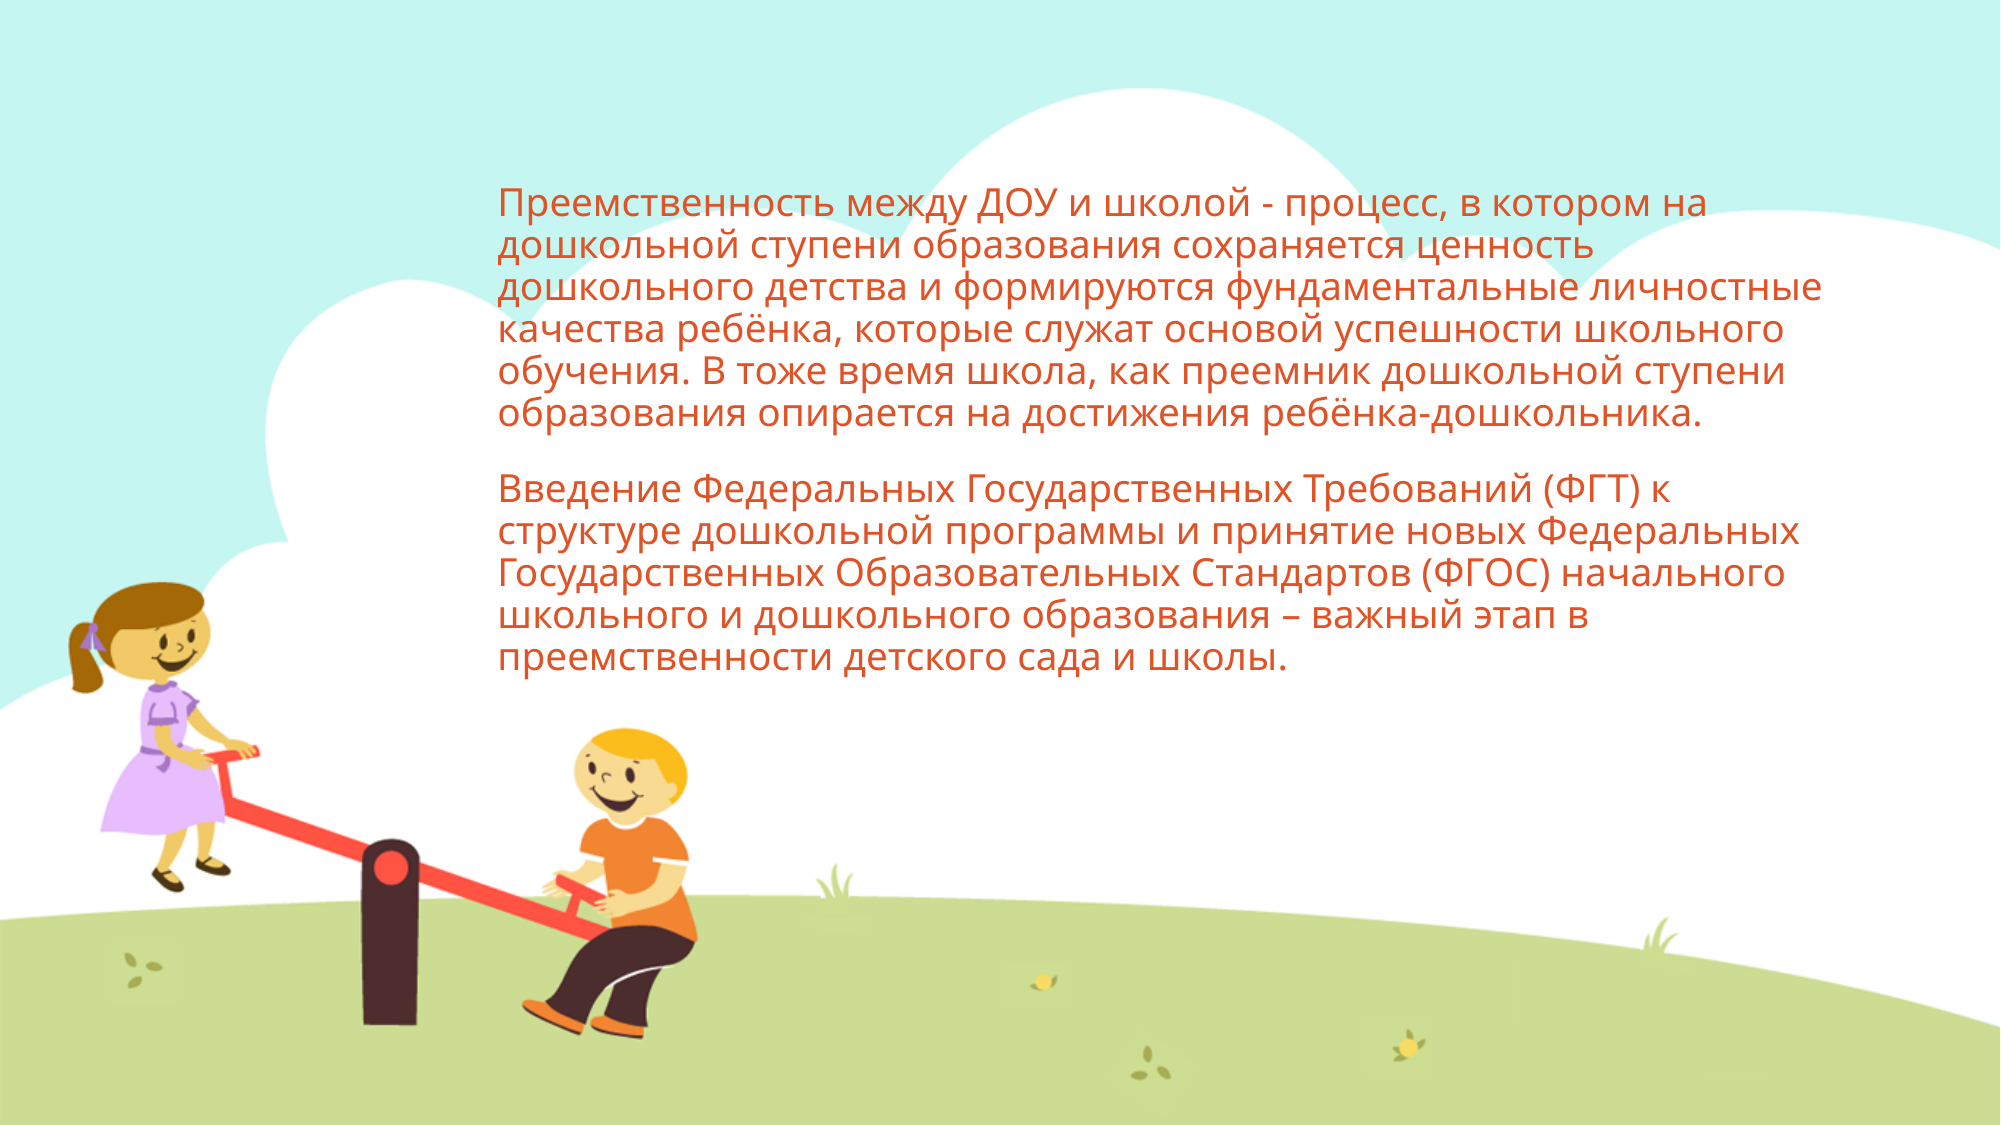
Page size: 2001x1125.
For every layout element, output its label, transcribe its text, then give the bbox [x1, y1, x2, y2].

list Преемственность между ДОУ и школой - процесс, в котором на дошкольной ступени образования сохраняется ценность дошкольного детства и формируются фундаментальные личностные качества ребёнка, которые служат основой успешности школьного обучения. В тоже время школа, как преемник дошкольной ступени образования опирается на достижения ребёнка-дошкольника. Введение Федеральных Государственных Требований (ФГТ) к структуре дошкольной программы и принятие новых Федеральных Государственных Образовательных Стандартов (ФГОС) начального школьного и дошкольного образования – важный этап в преемственности детского сада и школы. [482, 175, 1859, 722]
picture [0, 0, 2001, 1125]
